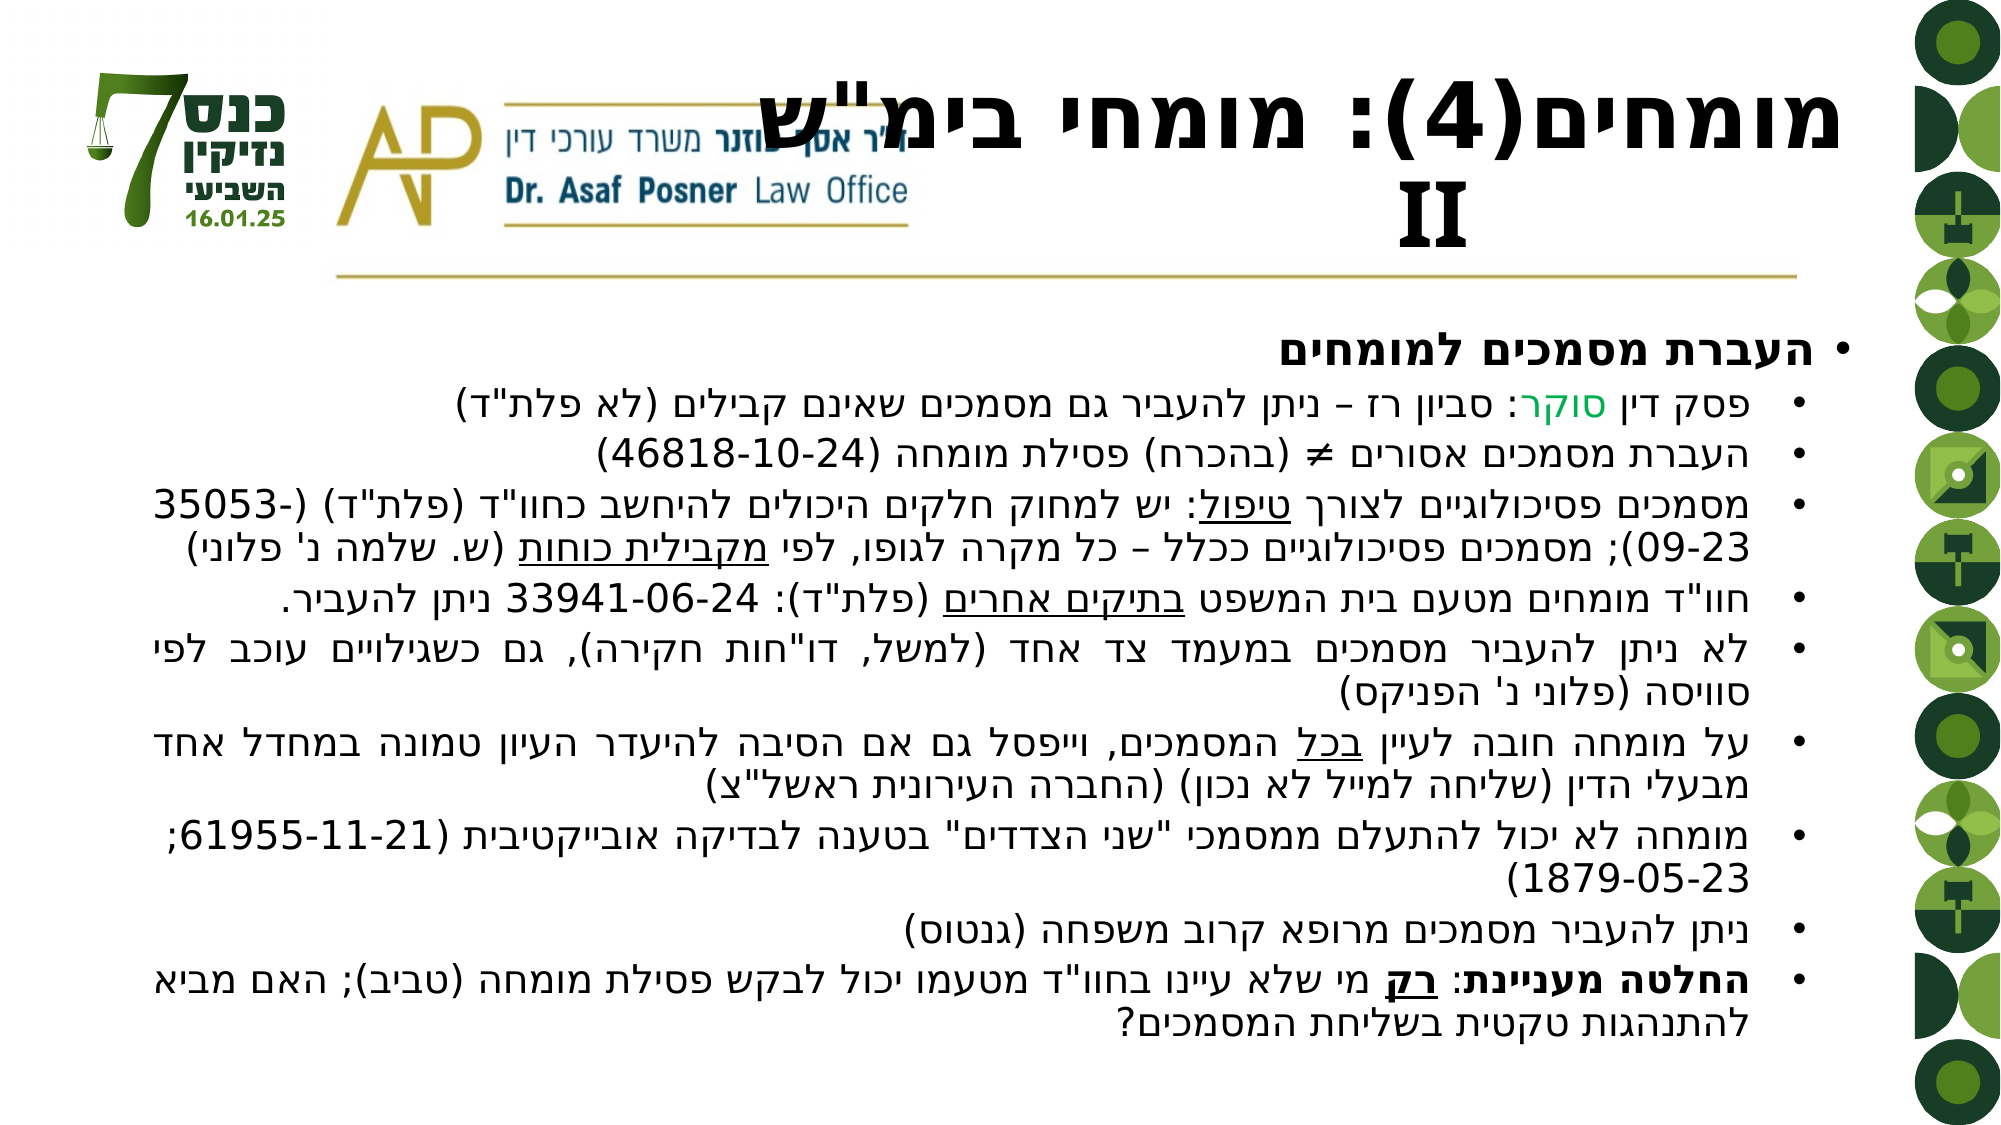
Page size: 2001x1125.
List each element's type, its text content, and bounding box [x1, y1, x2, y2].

picture [0, 0, 2001, 1125]
list העברת מסמכים למומחים פסק דין סוקר: סביון רז – ניתן להעביר גם מסמכים שאינם קבילים (לא פלת"ד) העברת מסמכים אסורים ≠ (בהכרח) פסילת מומחה (46818-10-24) מסמכים פסיכולוגיים לצורך טיפול: יש למחוק חלקים היכולים להיחשב כחוו"ד (פלת"ד) (35053-09-23); מסמכים פסיכולוגיים ככלל – כל מקרה לגופו, לפי מקבילית כוחות (ש. שלמה נ' פלוני) חוו"ד מומחים מטעם בית המשפט בתיקים אחרים (פלת"ד): 33941-06-24 ניתן להעביר. לא ניתן להעביר מסמכים במעמד צד אחד (למשל, דו"חות חקירה), גם כשגילויים עוכב לפי סוויסה (פלוני נ' הפניקס) על מומחה חובה לעיין בכל המסמכים, וייפסל גם אם הסיבה להיעדר העיון טמונה במחדל אחד מבעלי הדין (שליחה למייל לא נכון) (החברה העירונית ראשל"צ) מומחה לא יכול להתעלם ממסמכי "שני הצדדים" בטענה לבדיקה אובייקטיבית (61955-11-21; 1879-05-23) ניתן להעביר מסמכים מרופא קרוב משפחה (גנטוס) החלטה מעניינת: רק מי שלא עיינו בחוו"ד מטעמו יכול לבקש פסילת מומחה (טביב); האם מביא להתנהגות טקטית בשליחת המסמכים? [137, 317, 1863, 1055]
title מומחים(4): מומחי בימ"ש II [137, 59, 324, 278]
title מומחים(4): מומחי בימ"ש II [1798, 59, 1863, 278]
